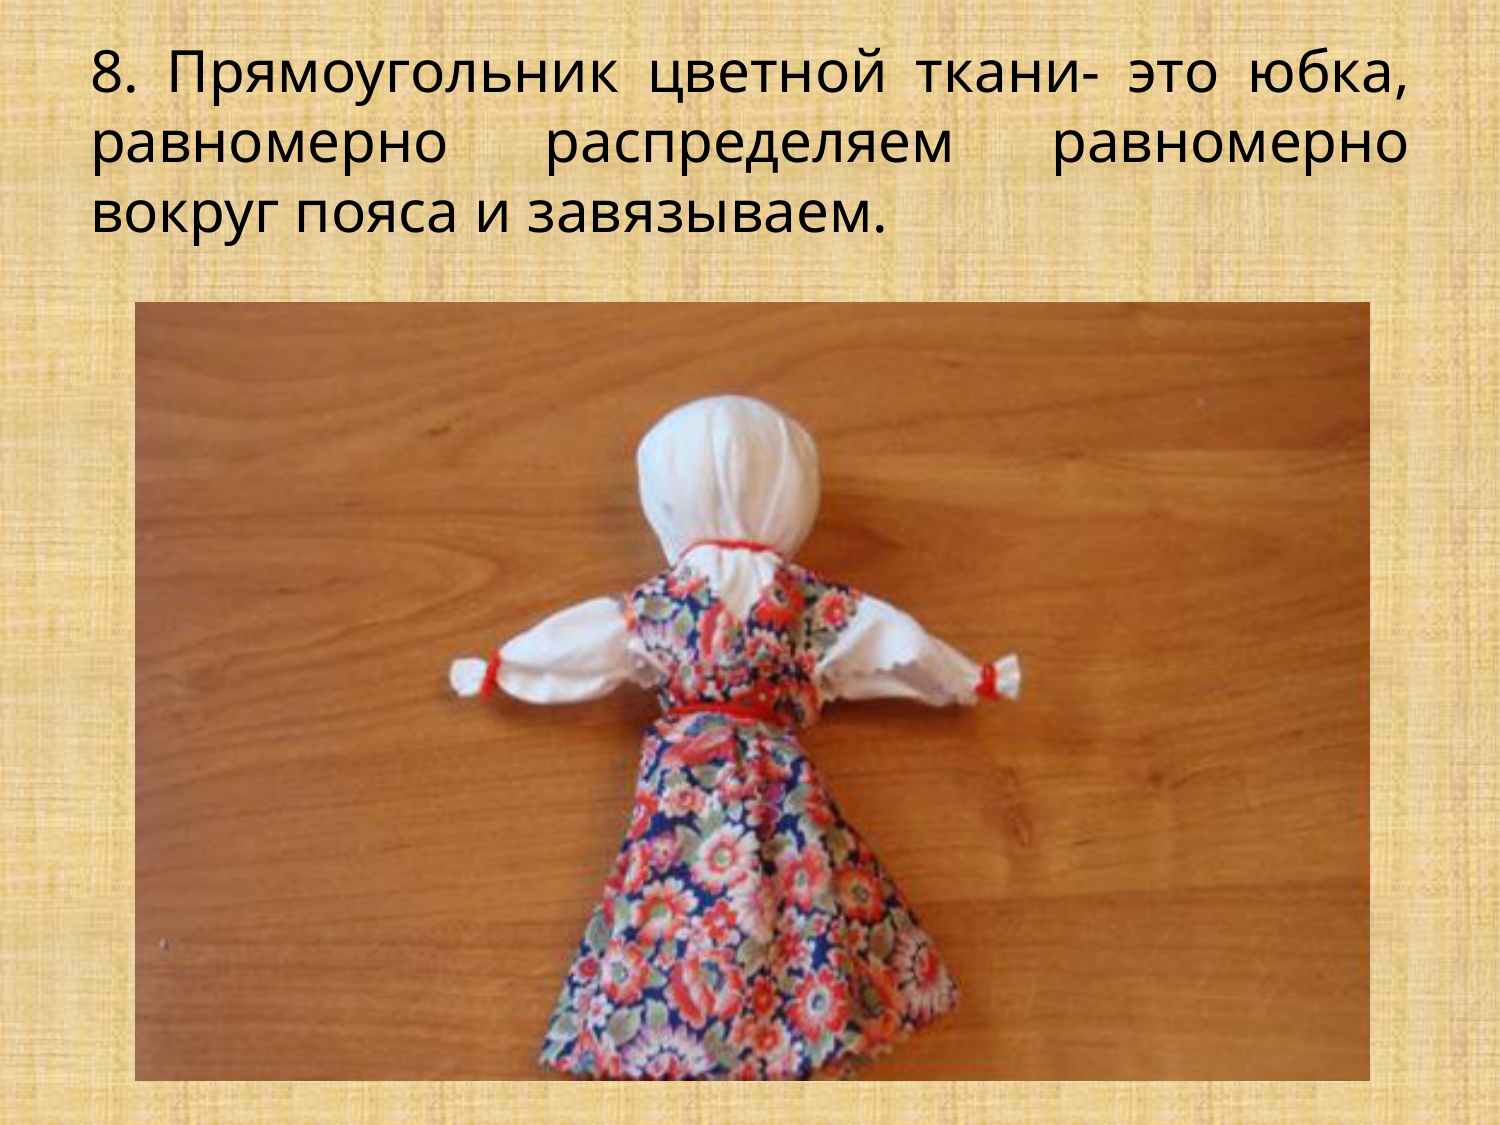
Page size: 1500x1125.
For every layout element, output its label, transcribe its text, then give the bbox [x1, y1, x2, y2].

title 8. Прямоугольник цветной ткани- это юбка, равномерно распределяем равномерно вокруг пояса и завязываем. [75, 45, 1425, 233]
picture [0, 0, 1500, 1125]
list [135, 302, 1370, 1082]
